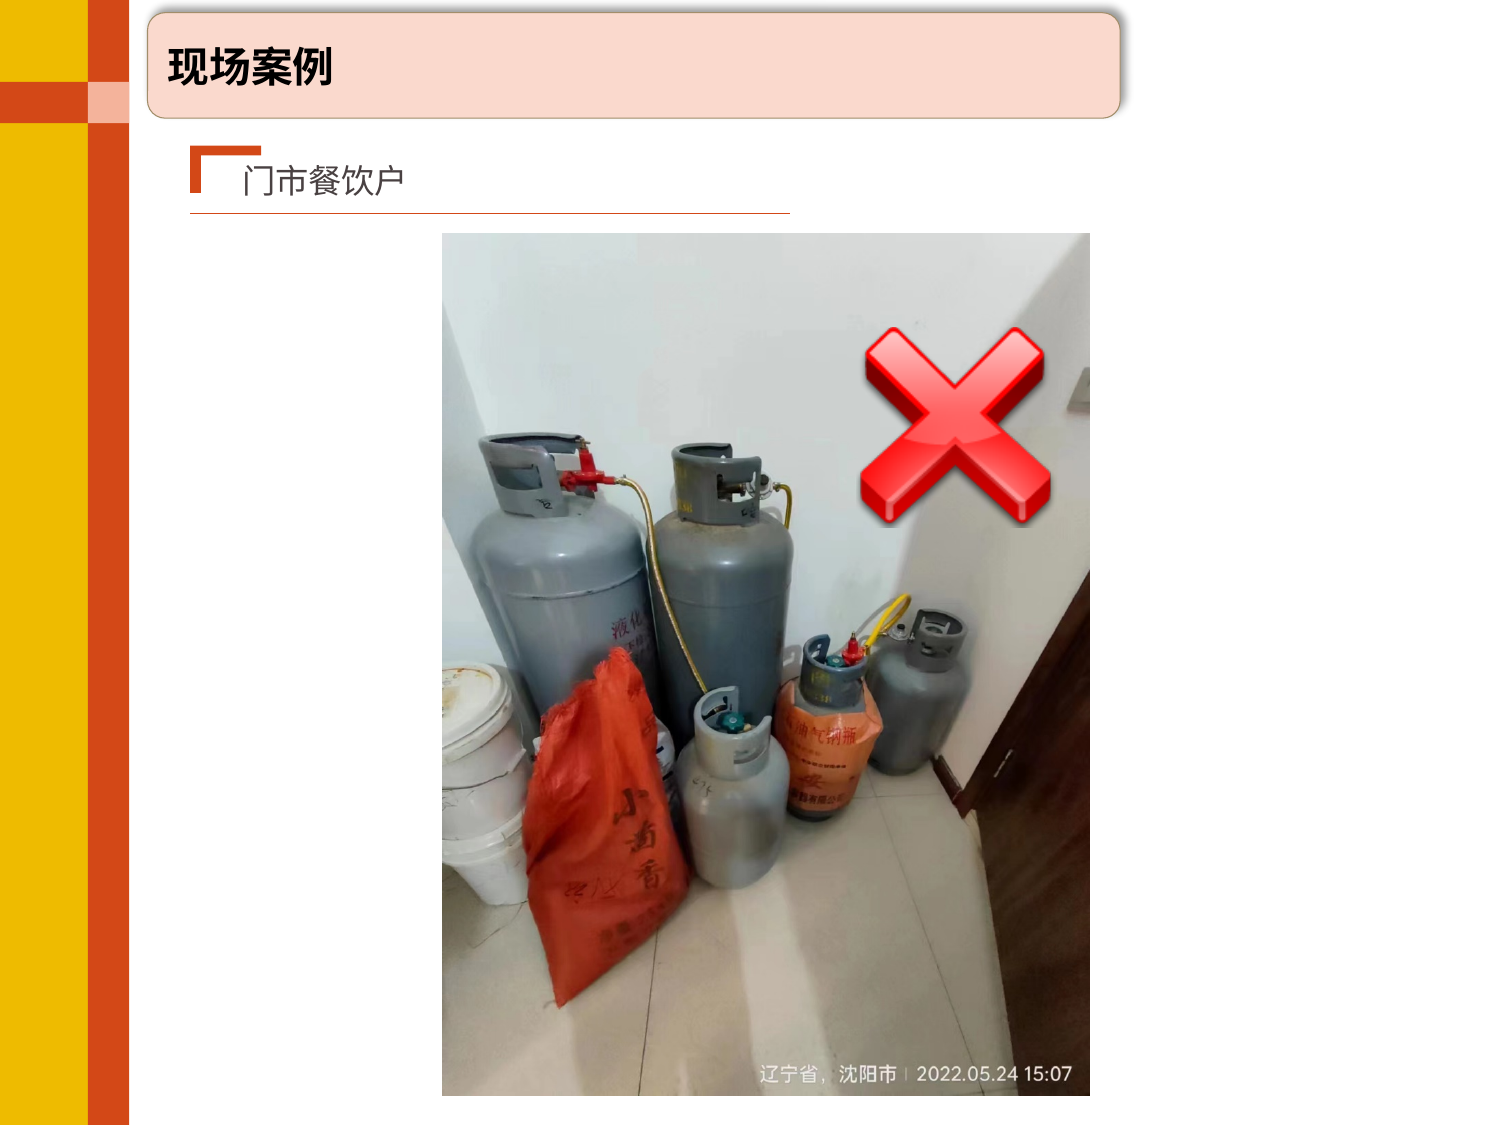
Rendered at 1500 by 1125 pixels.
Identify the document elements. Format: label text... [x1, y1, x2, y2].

text_box 门市餐饮户 [227, 154, 837, 207]
picture [442, 233, 1090, 1096]
text_box [189, 145, 262, 194]
text_box 现场案例 [146, 12, 1121, 119]
